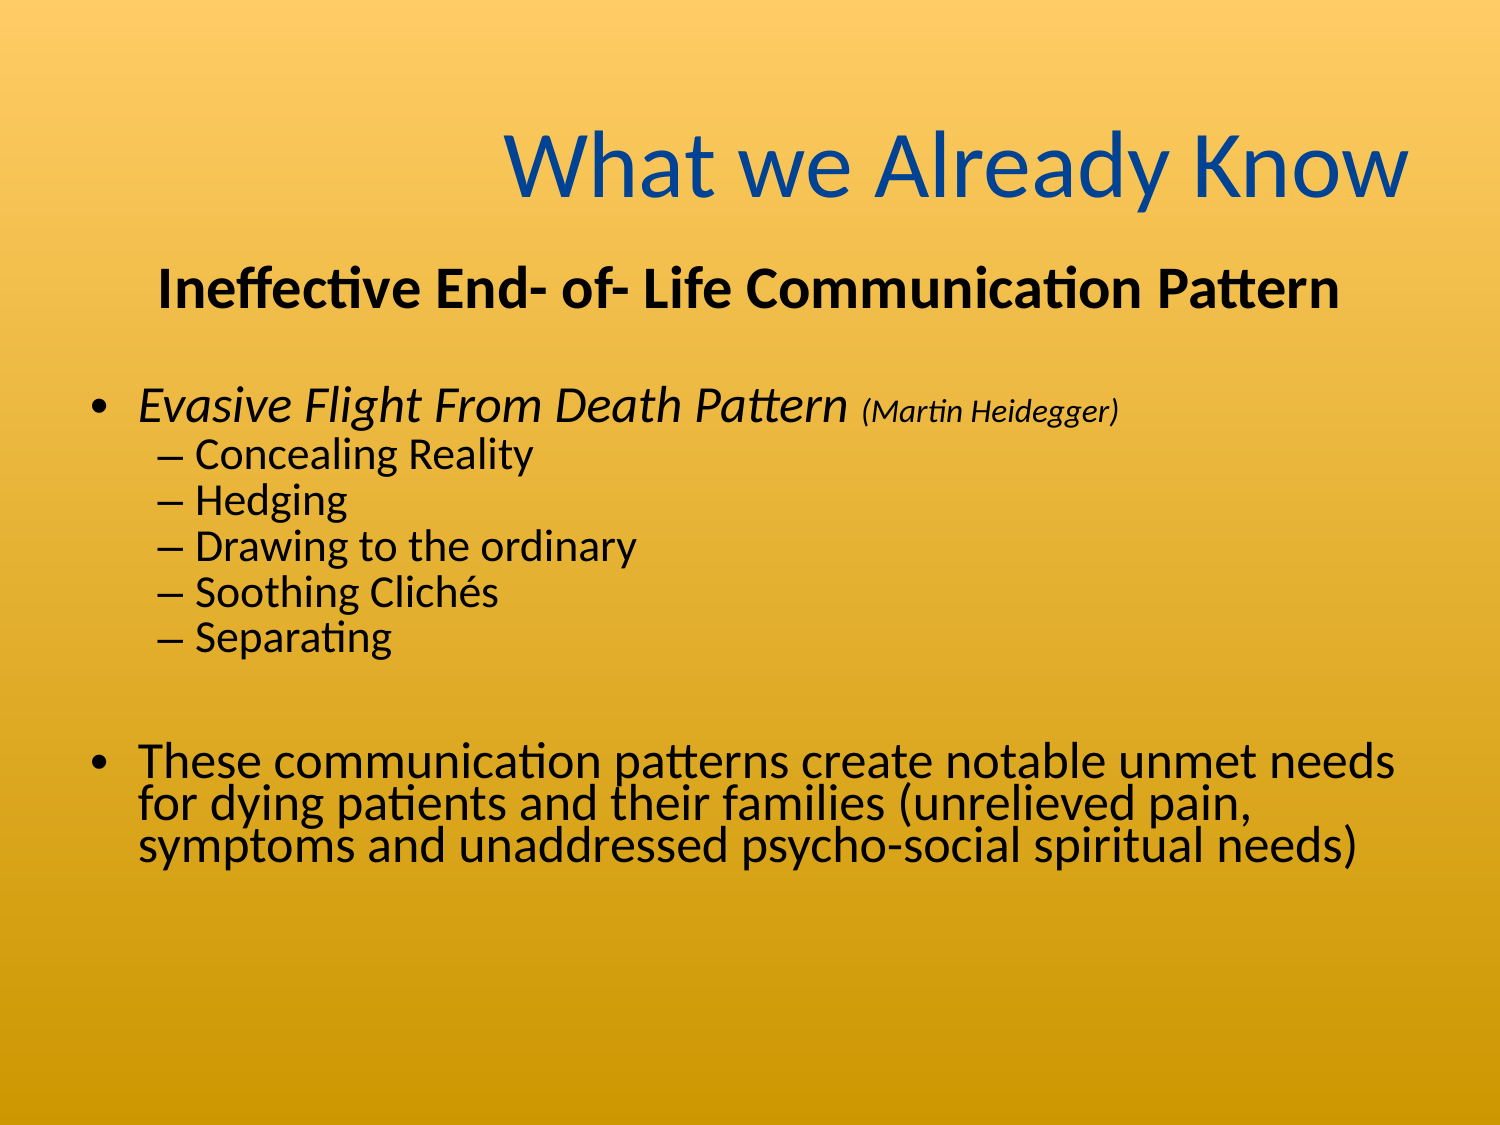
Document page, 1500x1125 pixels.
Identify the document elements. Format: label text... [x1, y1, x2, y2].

title What we Already Know [74, 41, 1426, 230]
list Ineffective End- of- Life Communication Pattern Evasive Flight From Death Pattern (Martin Heidegger) Concealing Reality Hedging Drawing to the ordinary Soothing Clichés Separating These communication patterns create notable unmet needs for dying patients and their families (unrelieved pain, symptoms and unaddressed psycho-social spiritual needs) [74, 262, 1426, 1006]
